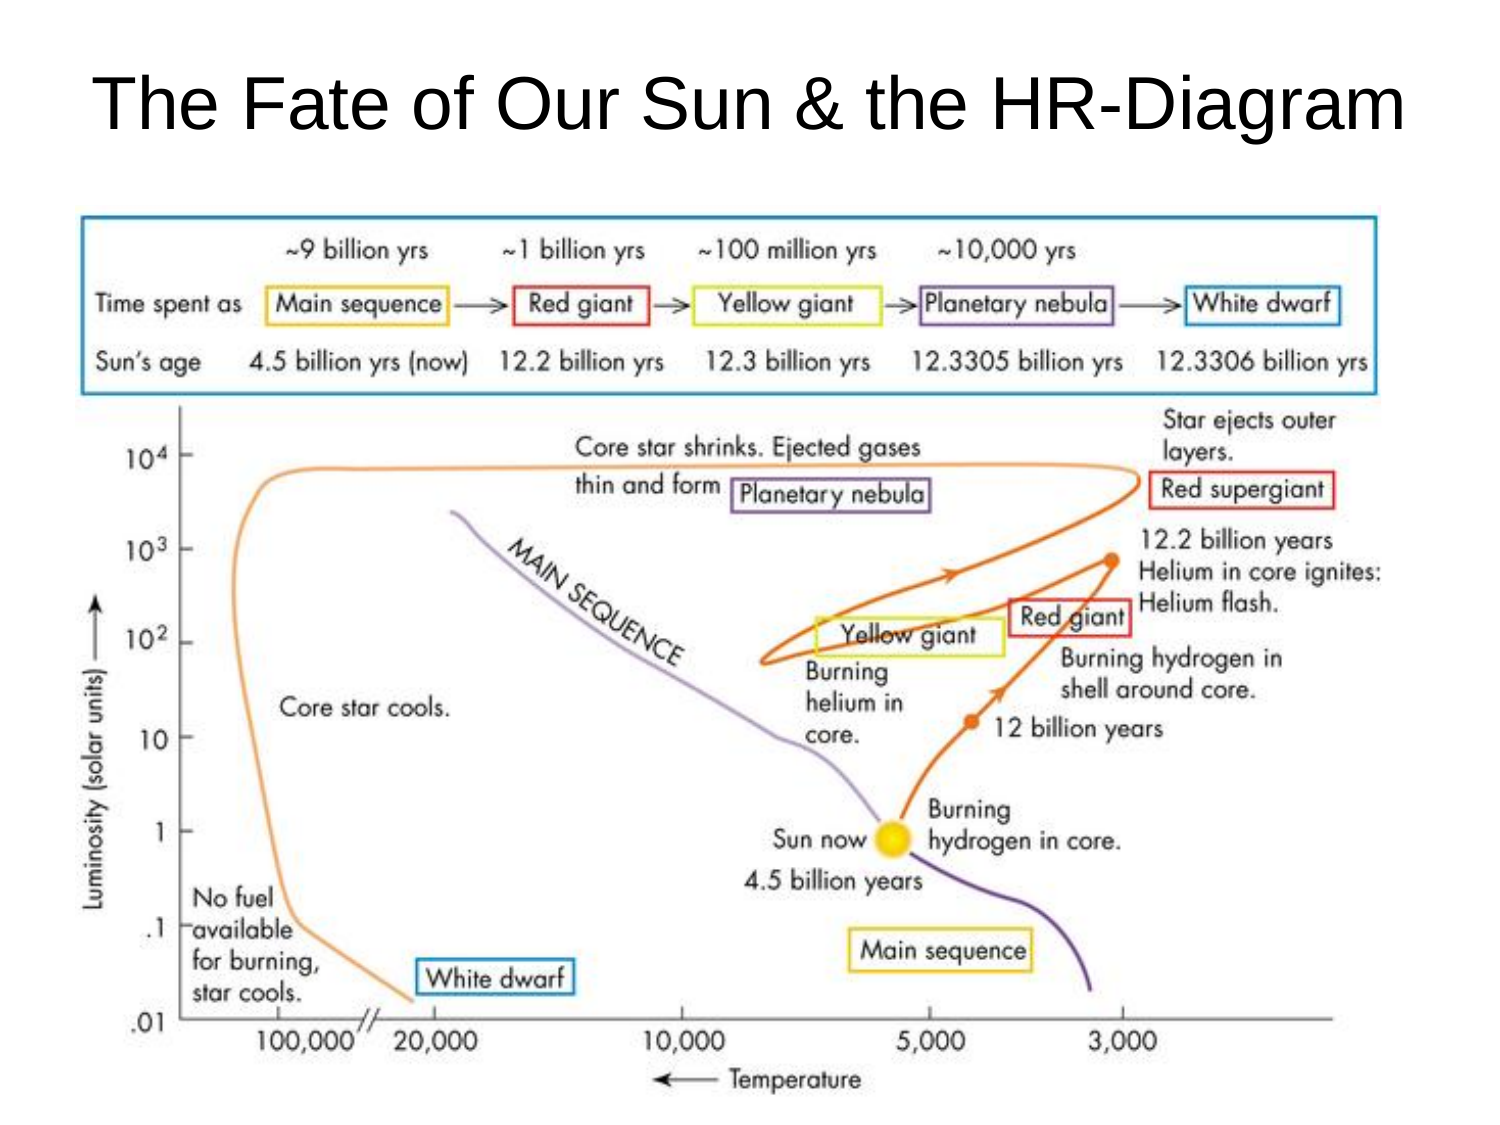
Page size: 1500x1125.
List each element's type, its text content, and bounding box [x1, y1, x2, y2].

picture [74, 205, 1382, 1105]
title The Fate of Our Sun & the HR-Diagram [24, 0, 1475, 200]
